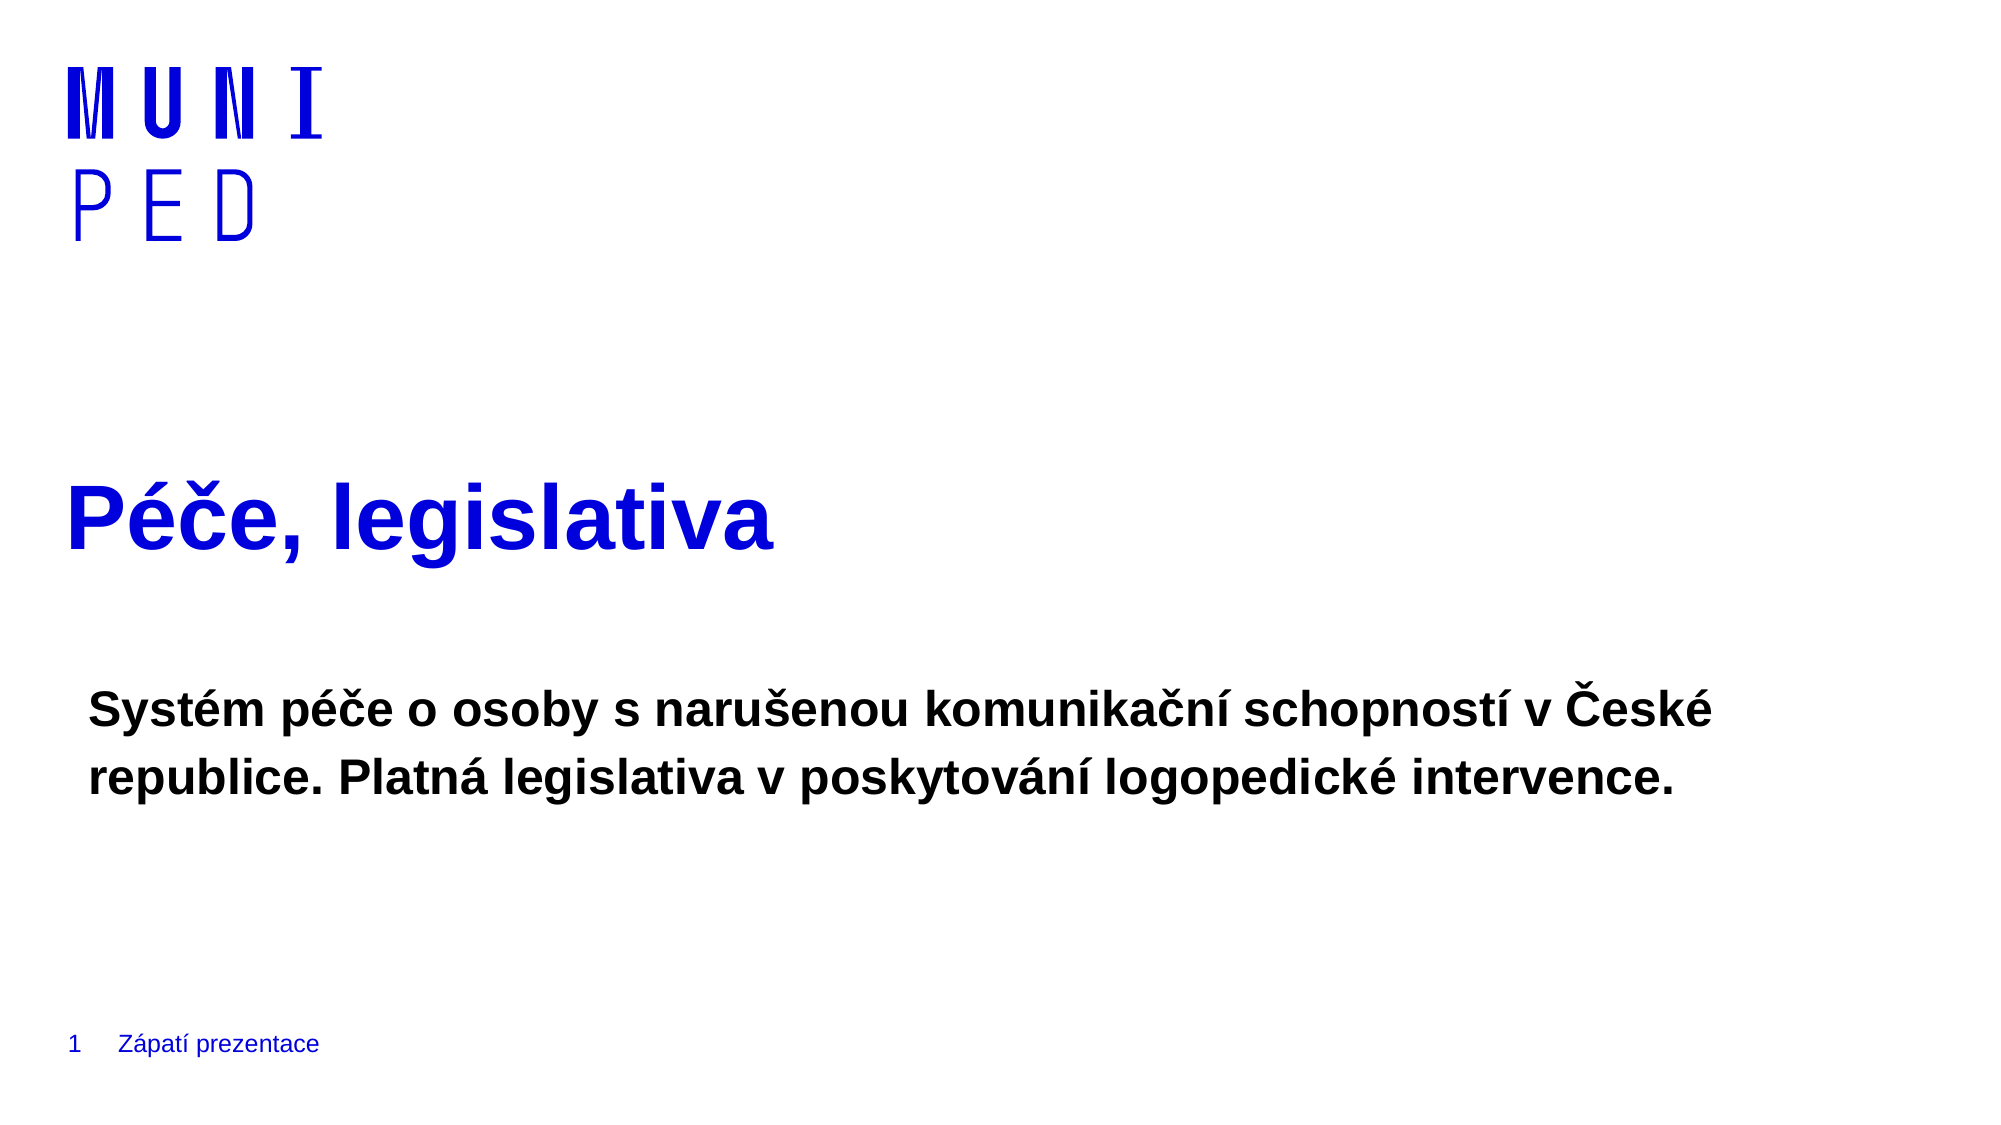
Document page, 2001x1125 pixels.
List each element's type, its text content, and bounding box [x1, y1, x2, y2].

footer Zápatí prezentace [118, 1021, 1418, 1063]
title Péče, legislativa [65, 475, 1930, 668]
slide_number 1 [67, 1021, 110, 1063]
subtitle Systém péče o osoby s narušenou komunikační schopností v České republice. Platná legislativa v poskytování logopedické intervence. [88, 667, 1953, 783]
